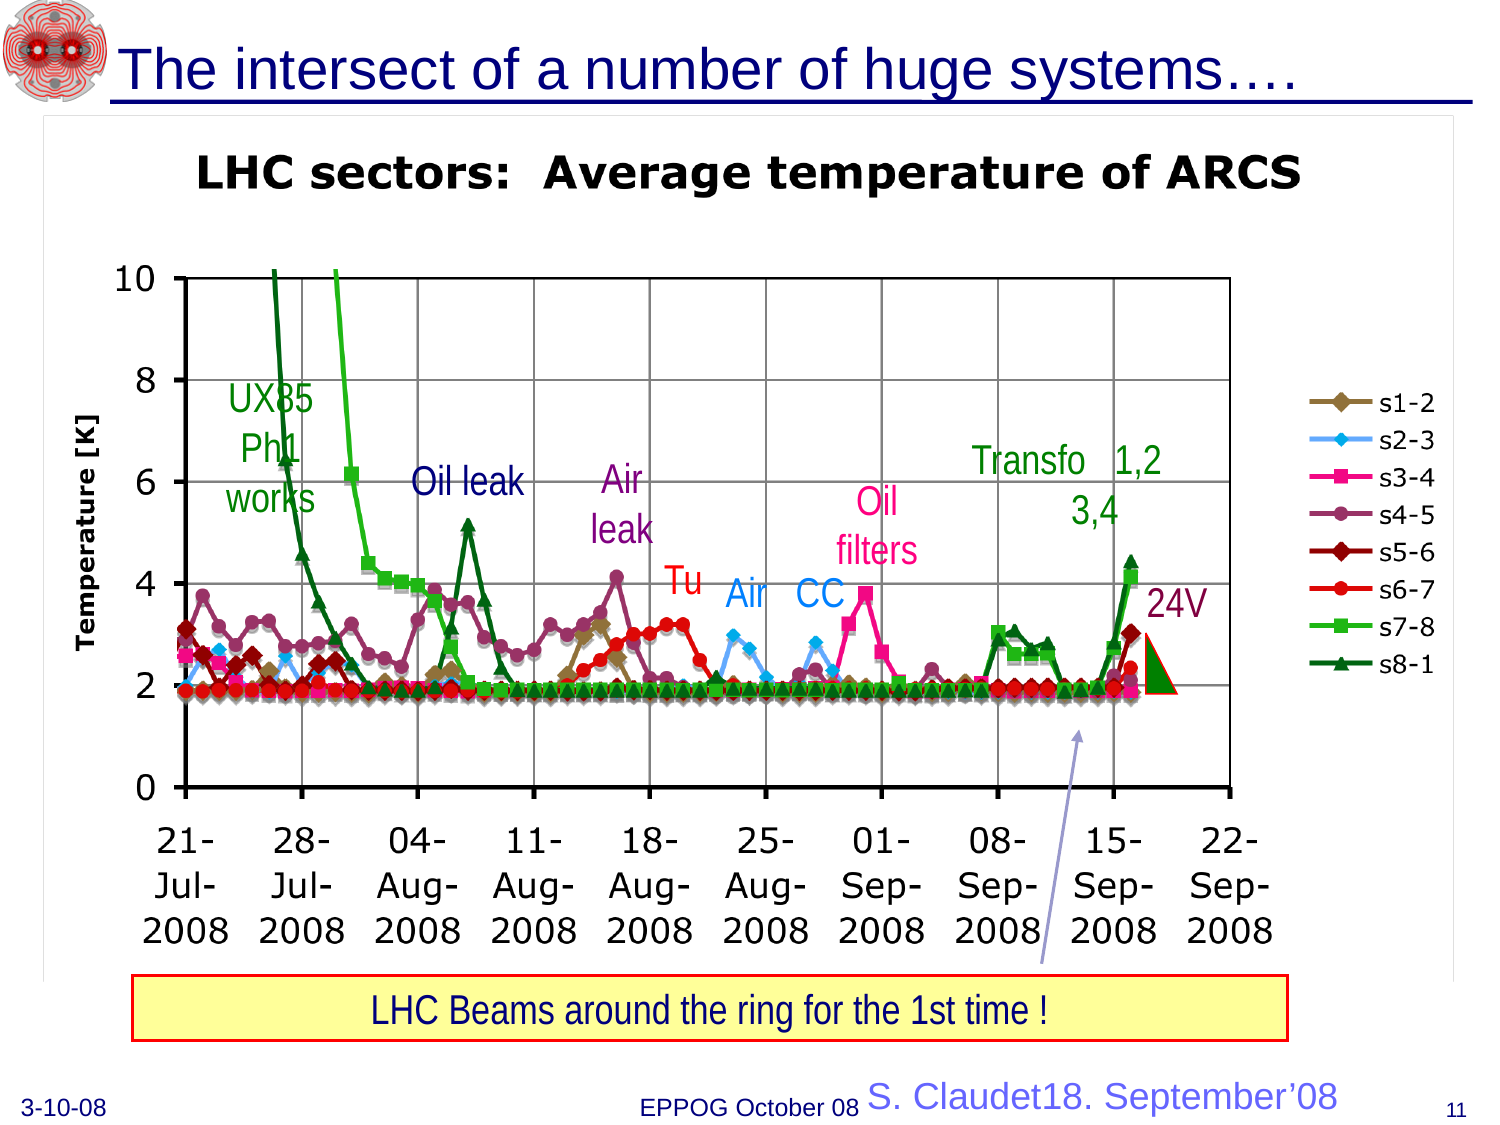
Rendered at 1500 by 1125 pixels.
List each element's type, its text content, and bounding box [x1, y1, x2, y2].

text_box S. Claudet18. September’08 [851, 1064, 1354, 1125]
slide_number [5, 1085, 356, 1125]
text_box The intersect of a number of huge systems…. [23, 23, 1395, 109]
picture [33, 105, 1463, 992]
slide_number 11 [1131, 1087, 1483, 1125]
footer EPPOG October 08 [512, 1087, 988, 1125]
picture [0, 0, 108, 103]
text_box LHC Beams around the ring for the 1st time ! [132, 1000, 1288, 1041]
